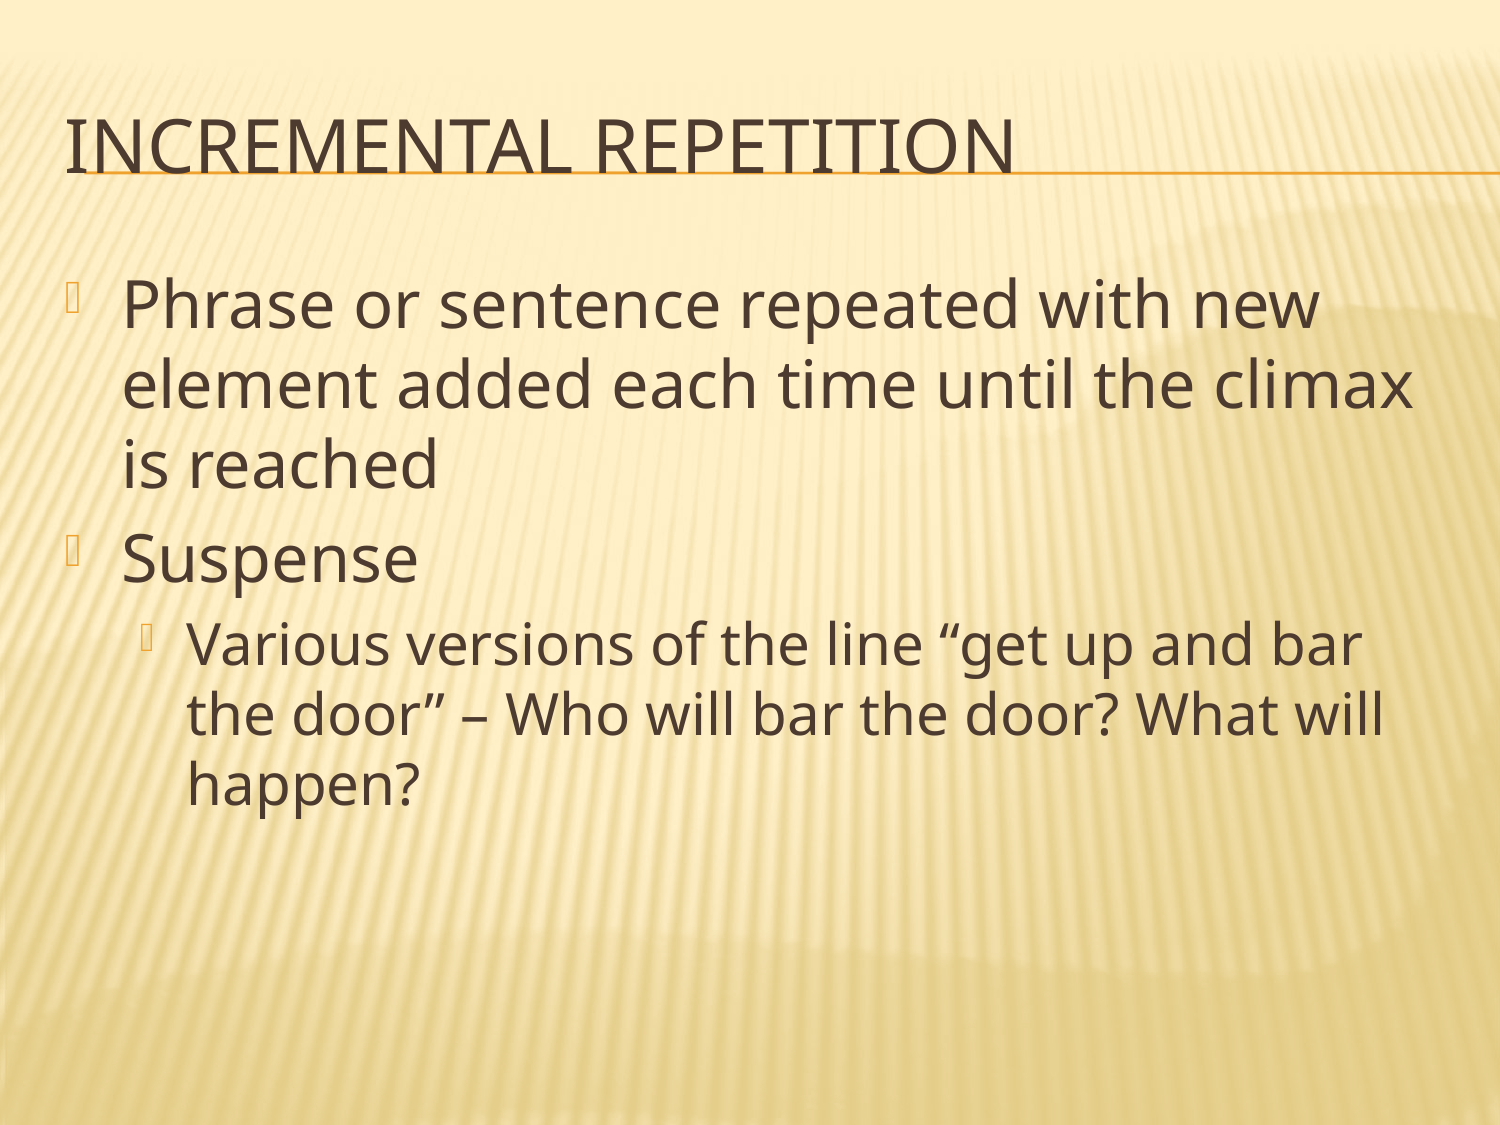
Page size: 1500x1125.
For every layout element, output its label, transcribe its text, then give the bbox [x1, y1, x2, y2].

list Phrase or sentence repeated with new element added each time until the climax is reached Suspense Various versions of the line “get up and bar the door” – Who will bar the door? What will happen? [50, 254, 1475, 998]
title Incremental Repetition [50, 75, 1475, 213]
